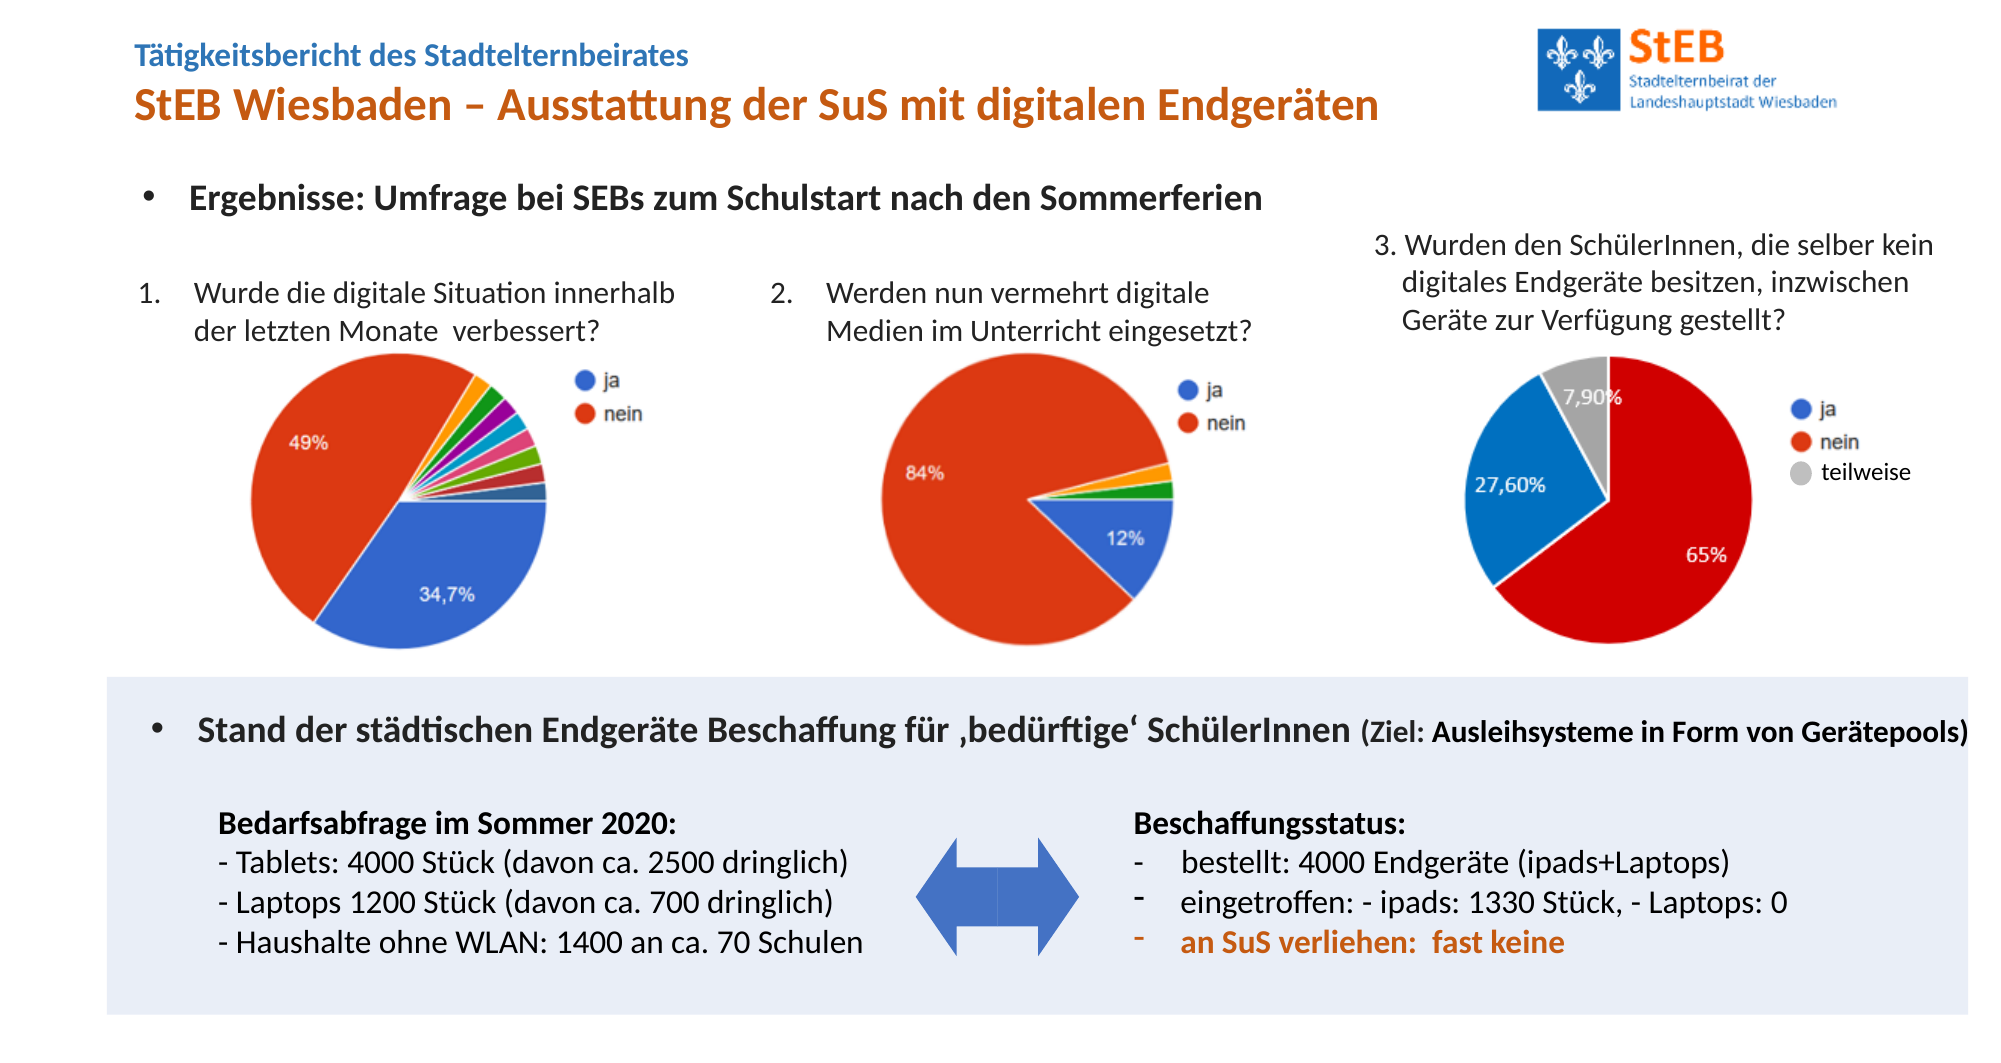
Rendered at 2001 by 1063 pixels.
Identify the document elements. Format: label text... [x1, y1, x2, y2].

text_box teilweise [1806, 448, 1927, 493]
text_box Werden nun vermehrt digitale Medien im Unterricht eingesetzt? [755, 227, 1328, 398]
text_box [996, 834, 1081, 960]
text_box [1788, 460, 1806, 487]
text_box [106, 676, 1969, 1016]
picture [215, 325, 678, 664]
text_box Ergebnisse: Umfrage bei SEBs zum Schulstart nach den Sommerferien [127, 166, 1279, 271]
picture [862, 333, 1281, 661]
text_box [914, 834, 996, 960]
text_box Bedarfsabfrage im Sommer 2020: - Tablets: 4000 Stück (davon ca. 2500 dringlich) - Laptops 1200 Stück (davon ca. 700 dringlich) - Haushalte ohne WLAN: 1400 an ca. 70 Schulen [203, 753, 1068, 1008]
text_box Stand der städtischen Endgeräte Beschaffung für ‚bedürftige‘ SchülerInnen (Ziel: Ausleihsysteme in Form von Gerätepools) [136, 697, 1992, 758]
text_box Beschaffungsstatus: - bestellt: 4000 Endgeräte (ipads+Laptops) eingetroffen: - ipads: 1330 Stück, - Laptops: 0 an SuS verliehen: fast keine [1118, 753, 1983, 1008]
picture [1784, 389, 1895, 457]
text_box Wurde die digitale Situation innerhalb der letzten Monate verbessert? [123, 227, 724, 435]
picture [1448, 351, 1759, 656]
picture [1535, 26, 1845, 116]
text_box Tätigkeitsbericht des Stadtelternbeirates StEB Wiesbaden – Ausstattung der SuS mit digitalen Endgeräten [119, 26, 1574, 138]
text_box 3. Wurden den SchülerInnen, die selber kein digitales Endgeräte besitzen, inzwischen Geräte zur Verfügung gestellt? [1359, 179, 1959, 419]
